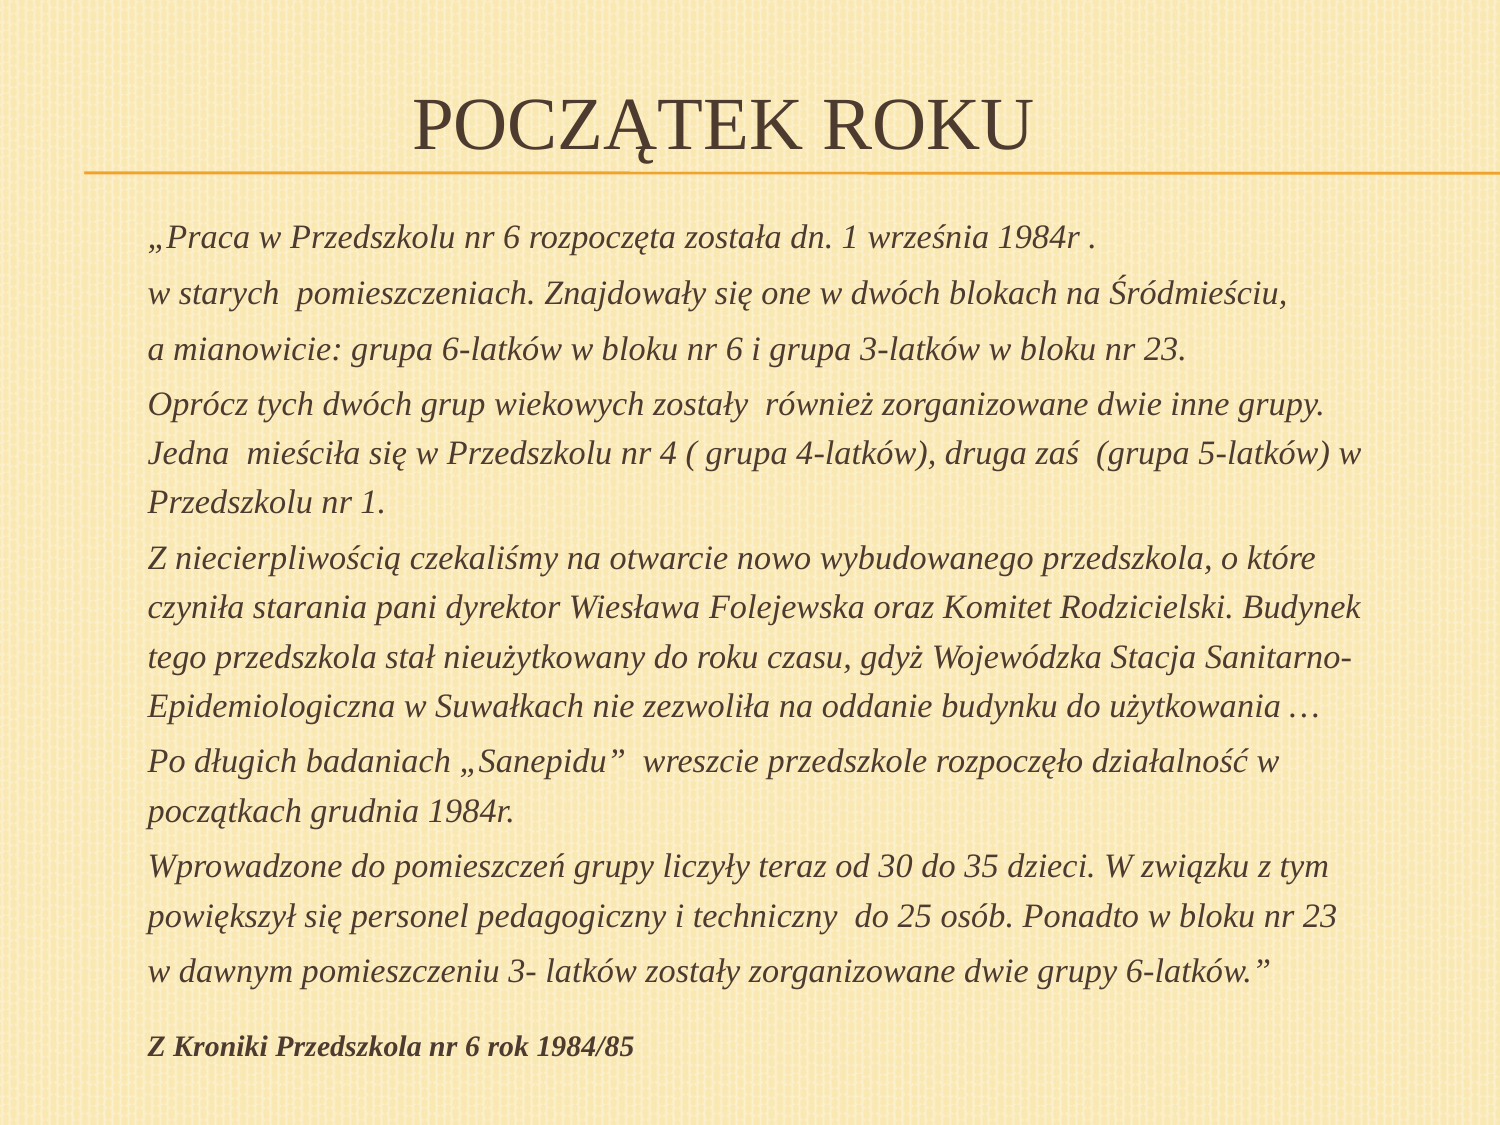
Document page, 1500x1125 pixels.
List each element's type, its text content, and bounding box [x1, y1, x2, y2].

title Początek roku [64, 66, 1402, 173]
list „Praca w Przedszkolu nr 6 rozpoczęta została dn. 1 września 1984r . w starych pomieszczeniach. Znajdowały się one w dwóch blokach na Śródmieściu, a mianowicie: grupa 6-latków w bloku nr 6 i grupa 3-latków w bloku nr 23. Oprócz tych dwóch grup wiekowych zostały również zorganizowane dwie inne grupy. Jedna mieściła się w Przedszkolu nr 4 ( grupa 4-latków), druga zaś (grupa 5-latków) w Przedszkolu nr 1. Z niecierpliwością czekaliśmy na otwarcie nowo wybudowanego przedszkola, o które czyniła starania pani dyrektor Wiesława Folejewska oraz Komitet Rodzicielski. Budynek tego przedszkola stał nieużytkowany do roku czasu, gdyż Wojewódzka Stacja Sanitarno-Epidemiologiczna w Suwałkach nie zezwoliła na oddanie budynku do użytkowania … Po długich badaniach „Sanepidu” wreszcie przedszkole rozpoczęło działalność w początkach grudnia 1984r. Wprowadzone do pomieszczeń grupy liczyły teraz od 30 do 35 dzieci. W związku z tym powiększył się personel pedagogiczny i techniczny do 25 osób. Ponadto w bloku nr 23 w dawnym pomieszczeniu 3- latków zostały zorganizowane dwie grupy 6-latków.” Z Kroniki Przedszkola nr 6 rok 1984/85 [75, 160, 1425, 1083]
